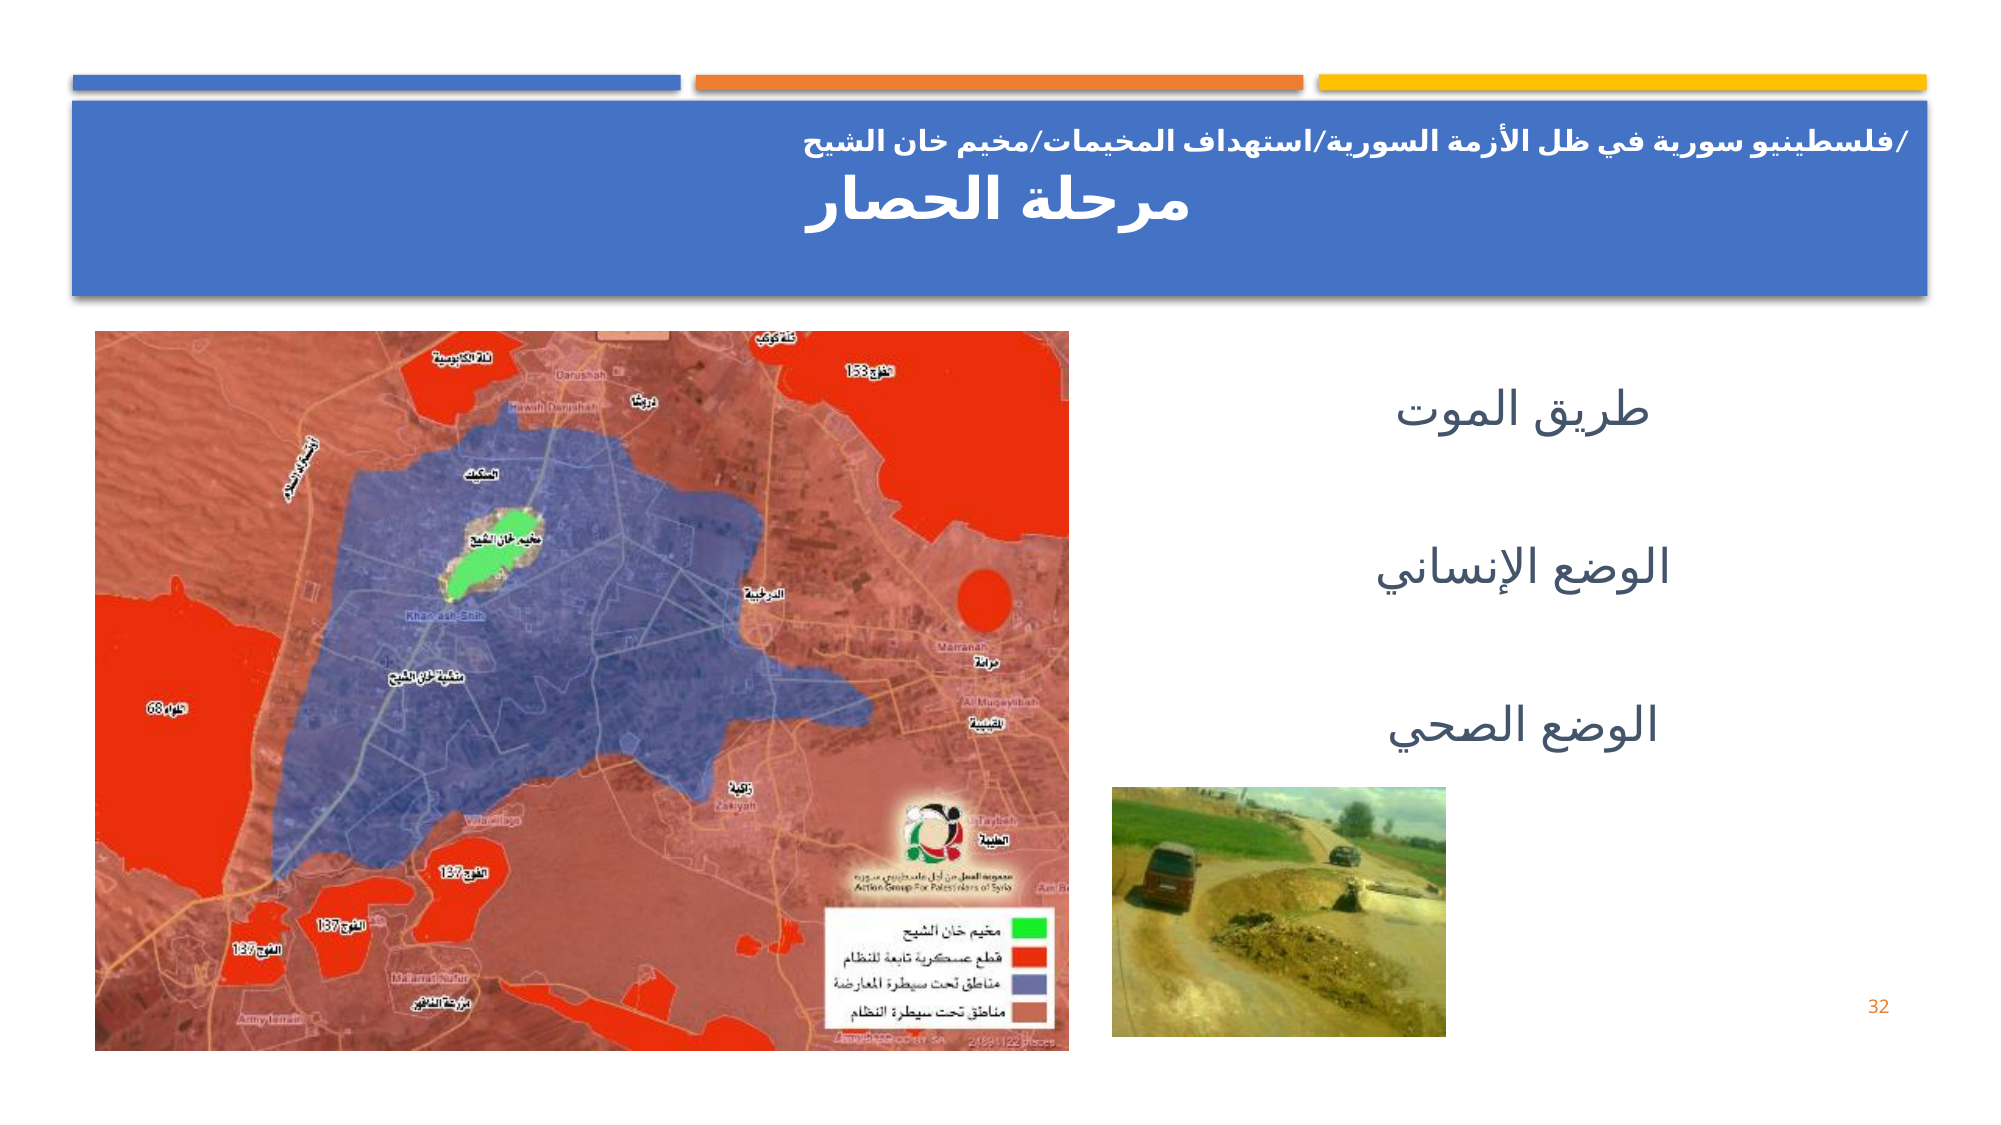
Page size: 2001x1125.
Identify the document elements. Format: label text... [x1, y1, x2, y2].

slide_number 32 [1732, 977, 1905, 1037]
title مرحلة الحصار [95, 165, 1905, 279]
text_box فلسطينيو سورية في ظل الأزمة السورية/استهداف المخيمات/مخيم خان الشيح/ [72, 115, 1923, 165]
picture [1112, 787, 1446, 1038]
picture [94, 331, 1069, 1052]
list طريق الموت الوضع الإنساني الوضع الصحي [1124, 367, 1924, 761]
